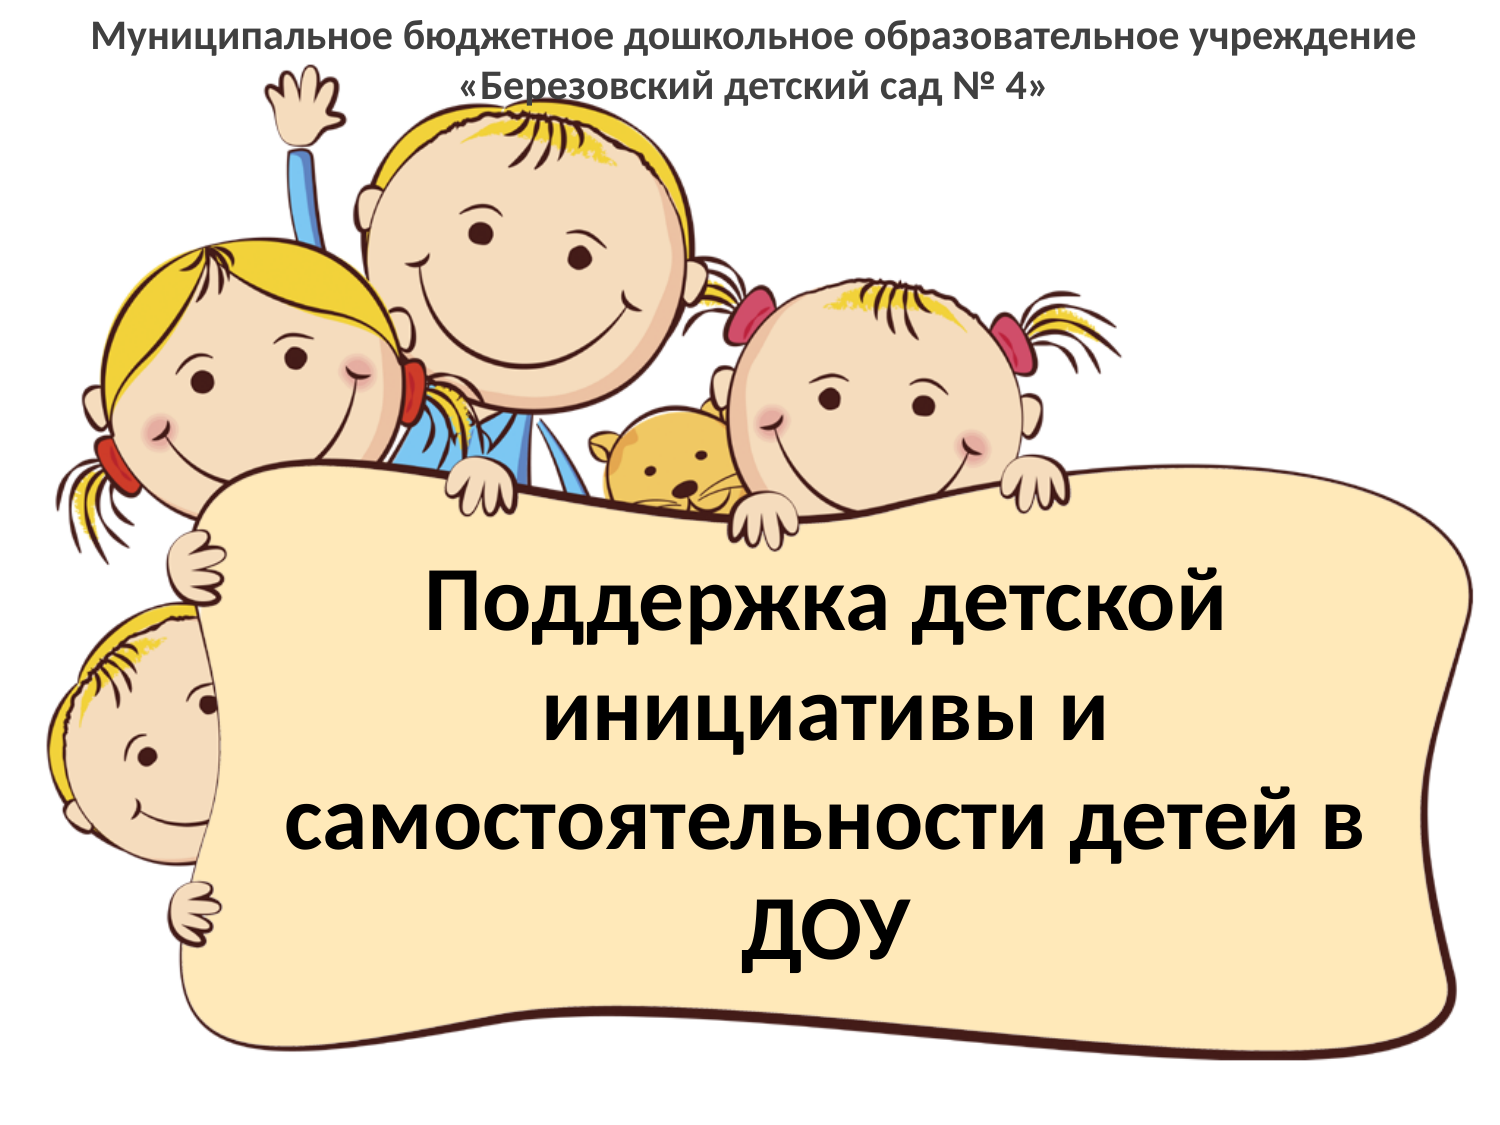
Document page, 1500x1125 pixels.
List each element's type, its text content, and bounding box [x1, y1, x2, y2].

subtitle Муниципальное бюджетное дошкольное образовательное учреждение «Березовский детский сад № 4» [46, 0, 1461, 118]
picture [0, 0, 1500, 1125]
title Поддержка детской инициативы и самостоятельности детей в ДОУ [222, 637, 1430, 880]
